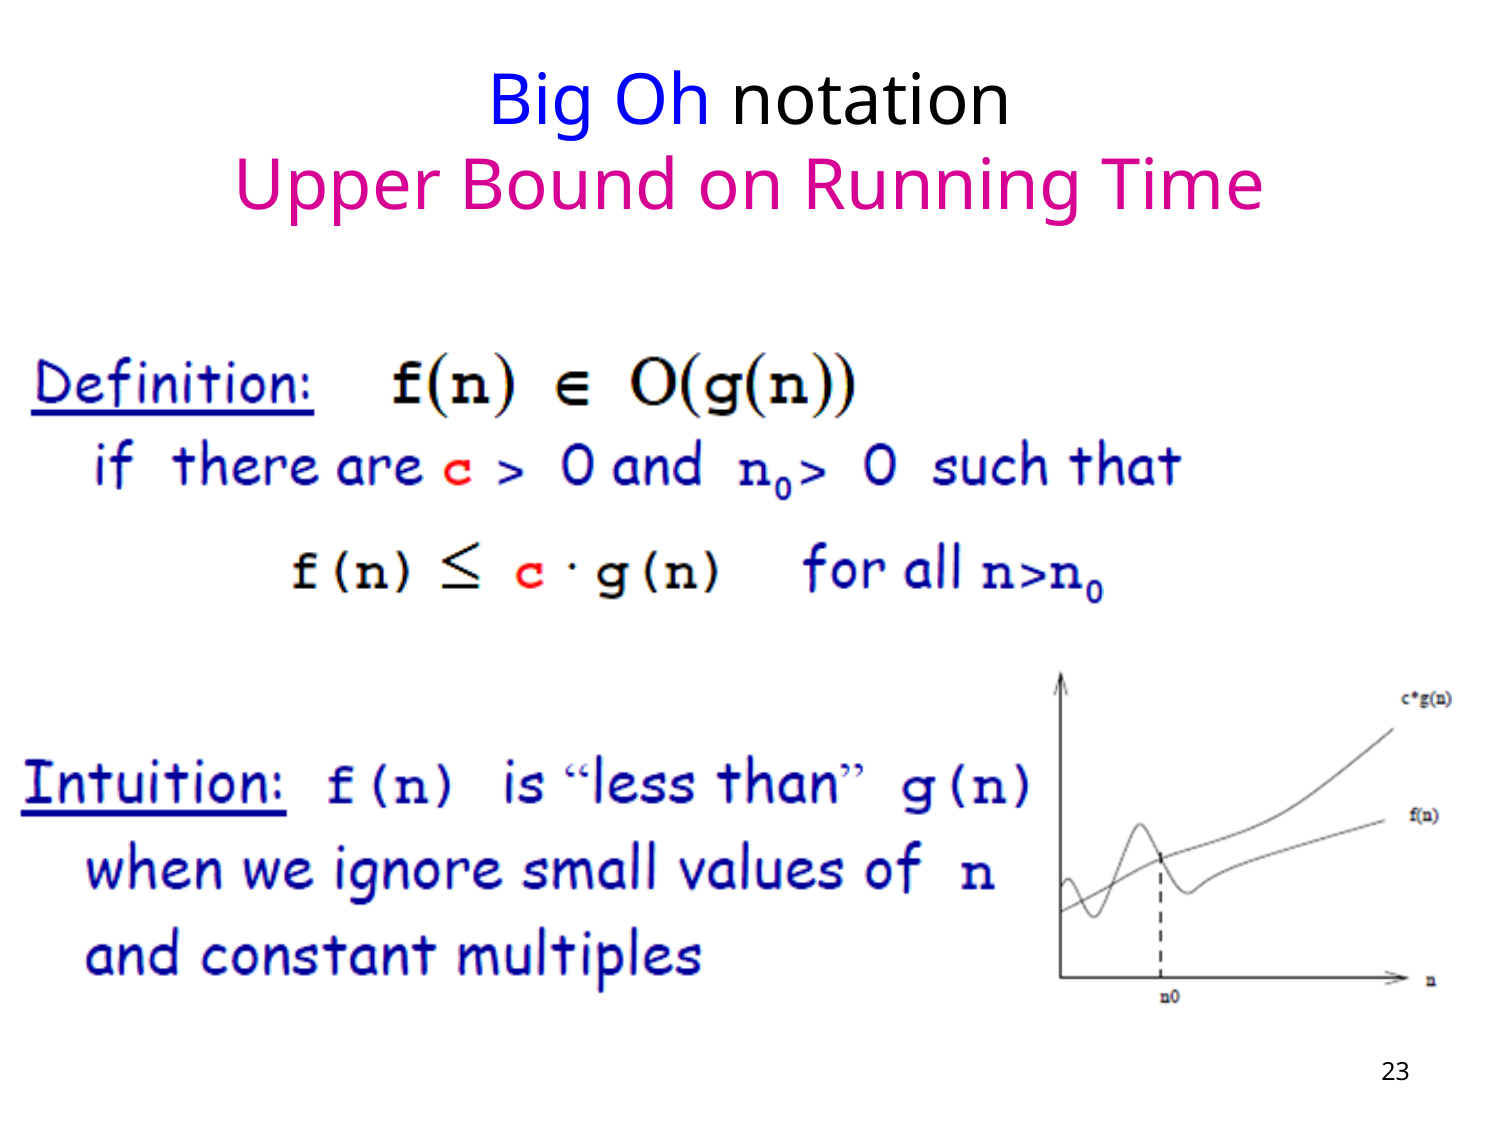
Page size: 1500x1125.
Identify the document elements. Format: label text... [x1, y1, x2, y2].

title Big Oh notation Upper Bound on Running Time [75, 45, 1425, 233]
picture [1045, 656, 1463, 1017]
picture [17, 751, 1039, 1000]
slide_number 23 [1074, 1042, 1425, 1103]
picture [21, 349, 1188, 610]
